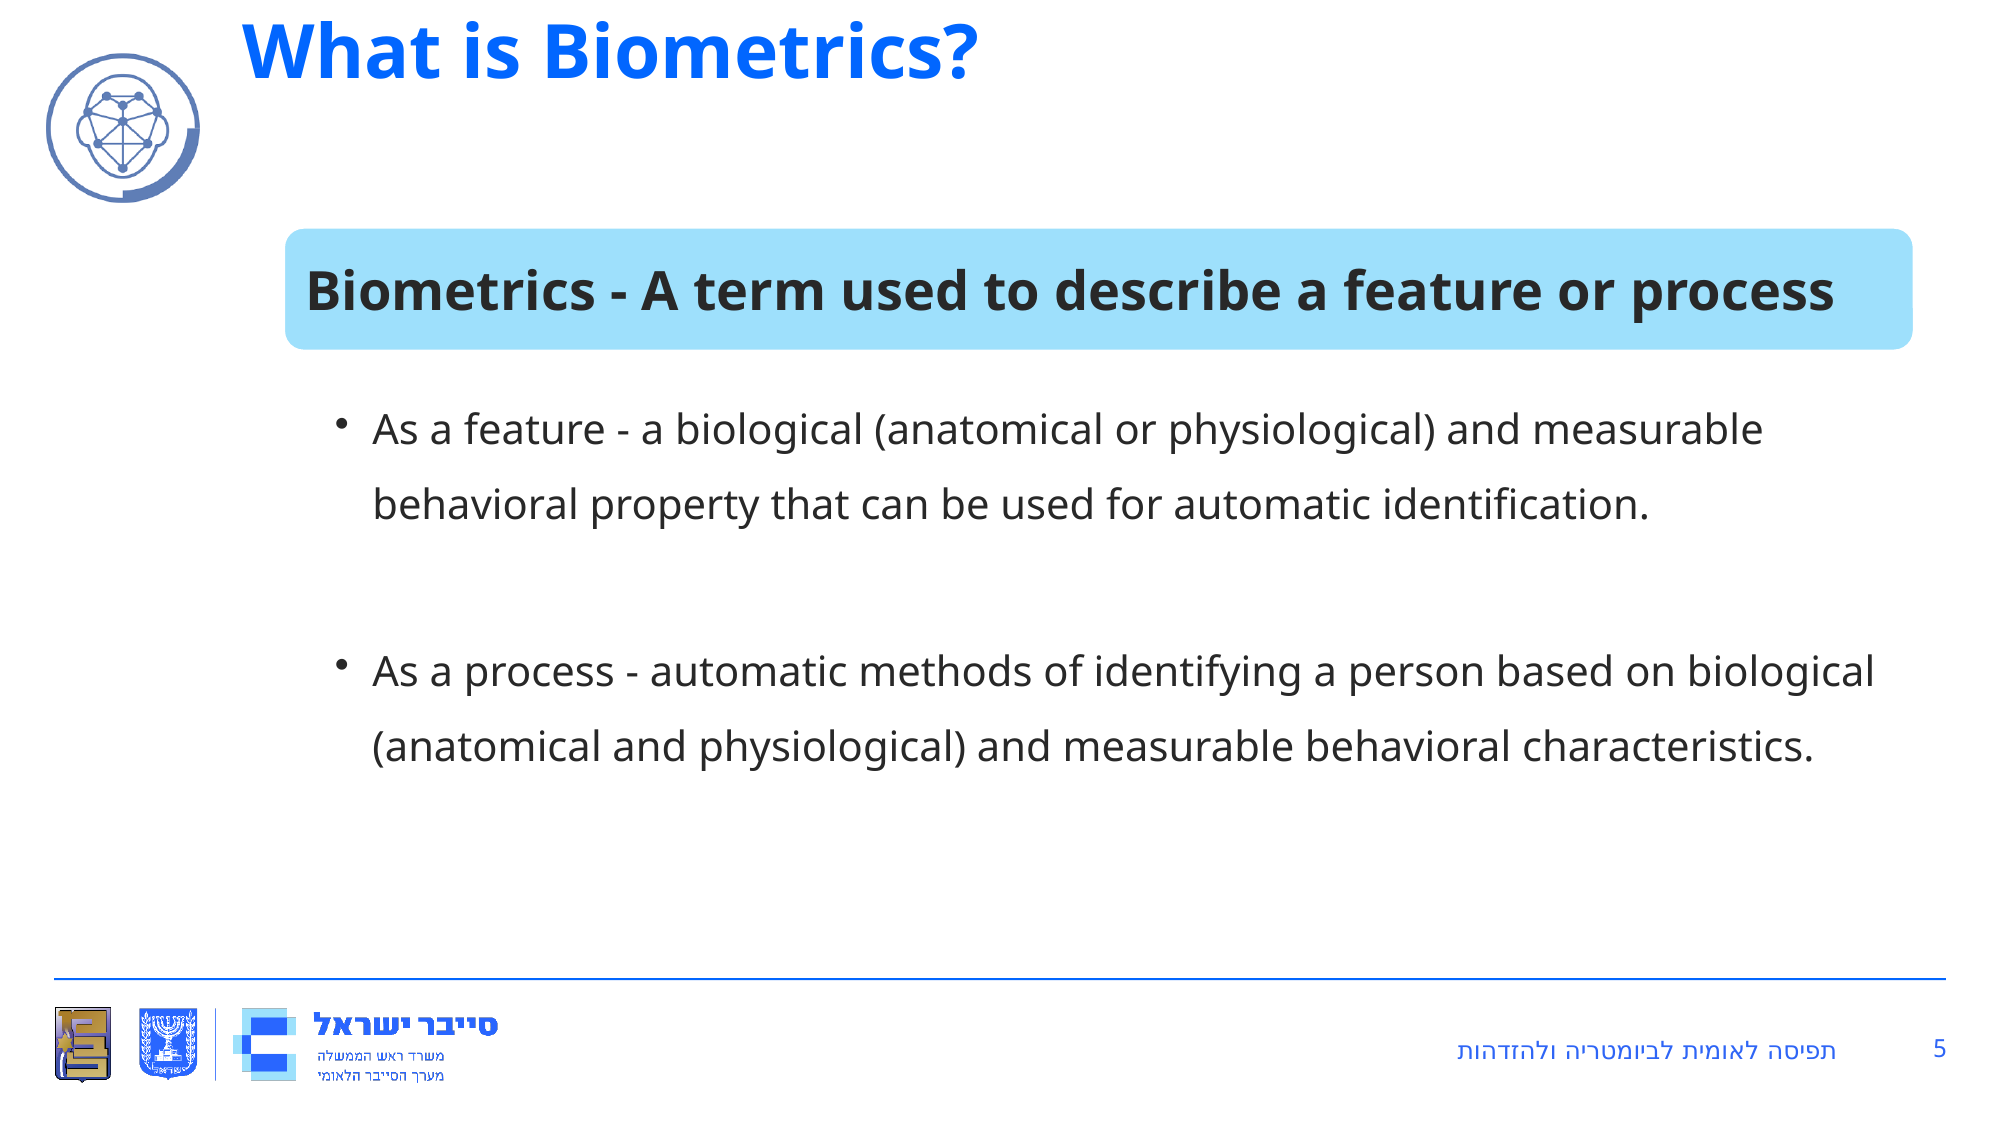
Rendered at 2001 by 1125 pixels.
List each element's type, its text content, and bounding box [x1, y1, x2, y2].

picture [43, 49, 202, 207]
picture [54, 990, 528, 1100]
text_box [282, 226, 1916, 894]
slide_number 5 [1869, 1019, 1962, 1078]
text_box What is Biometrics? [227, 6, 1971, 115]
footer תפיסה לאומית לביומטריה ולהזדהות [587, 1020, 1853, 1079]
